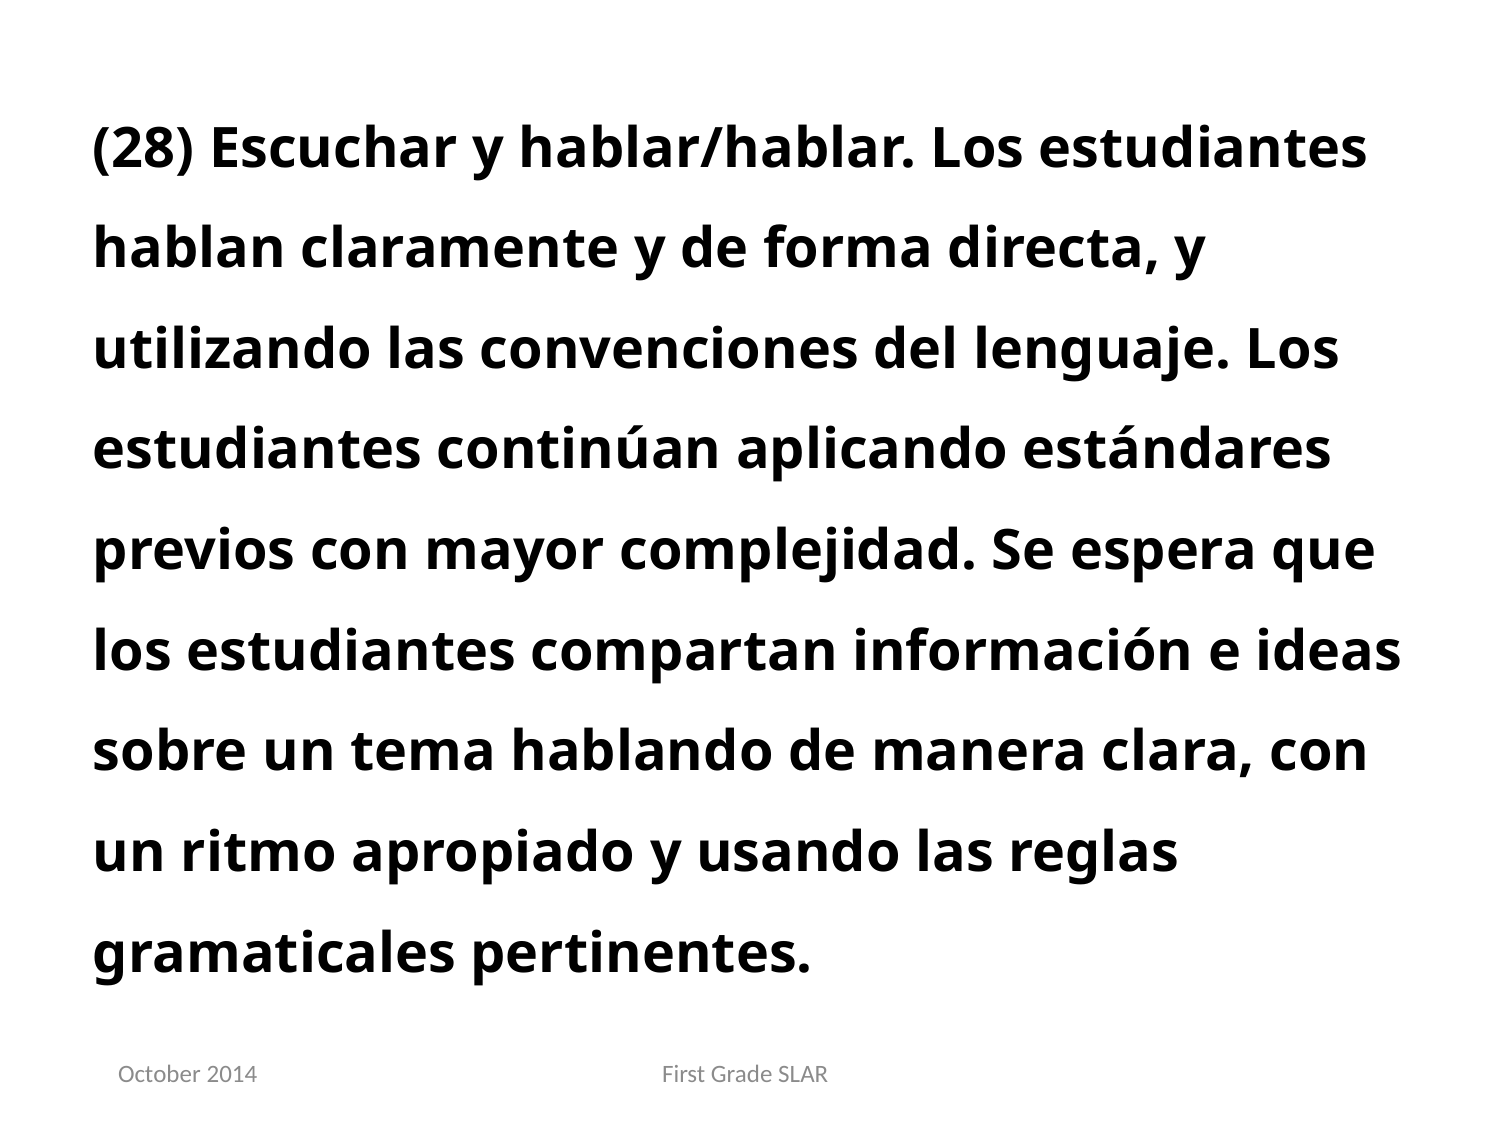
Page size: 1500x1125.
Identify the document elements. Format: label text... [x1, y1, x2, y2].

subtitle (28) Escuchar y hablar/hablar. Los estudiantes hablan claramente y de forma directa, y utilizando las convenciones del lenguaje. Los estudiantes continúan aplicando estándares previos con mayor complejidad. Se espera que los estudiantes compartan información e ideas sobre un tema hablando de manera clara, con un ritmo apropiado y usando las reglas gramaticales pertinentes. [78, 70, 1429, 1014]
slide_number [103, 1042, 441, 1103]
footer First Grade SLAR [492, 1042, 999, 1103]
